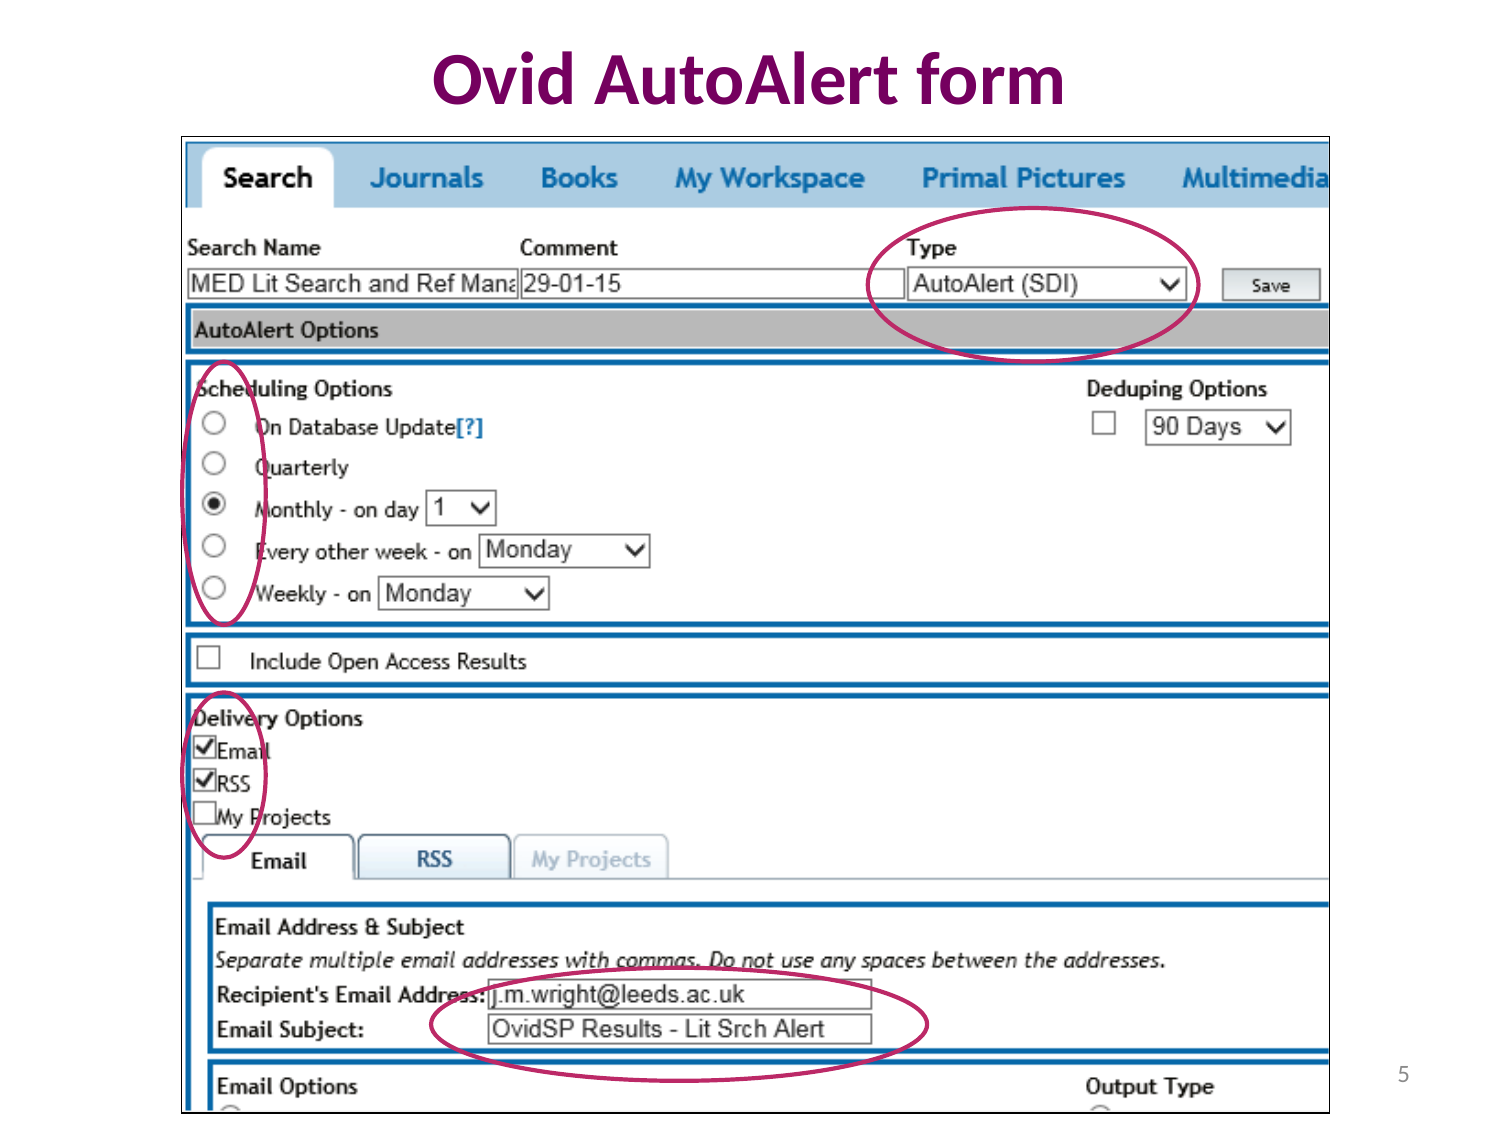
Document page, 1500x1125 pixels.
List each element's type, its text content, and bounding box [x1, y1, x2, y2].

title Ovid AutoAlert form [75, 0, 1425, 149]
slide_number 5 [1334, 1042, 1425, 1103]
picture [181, 136, 1330, 1113]
